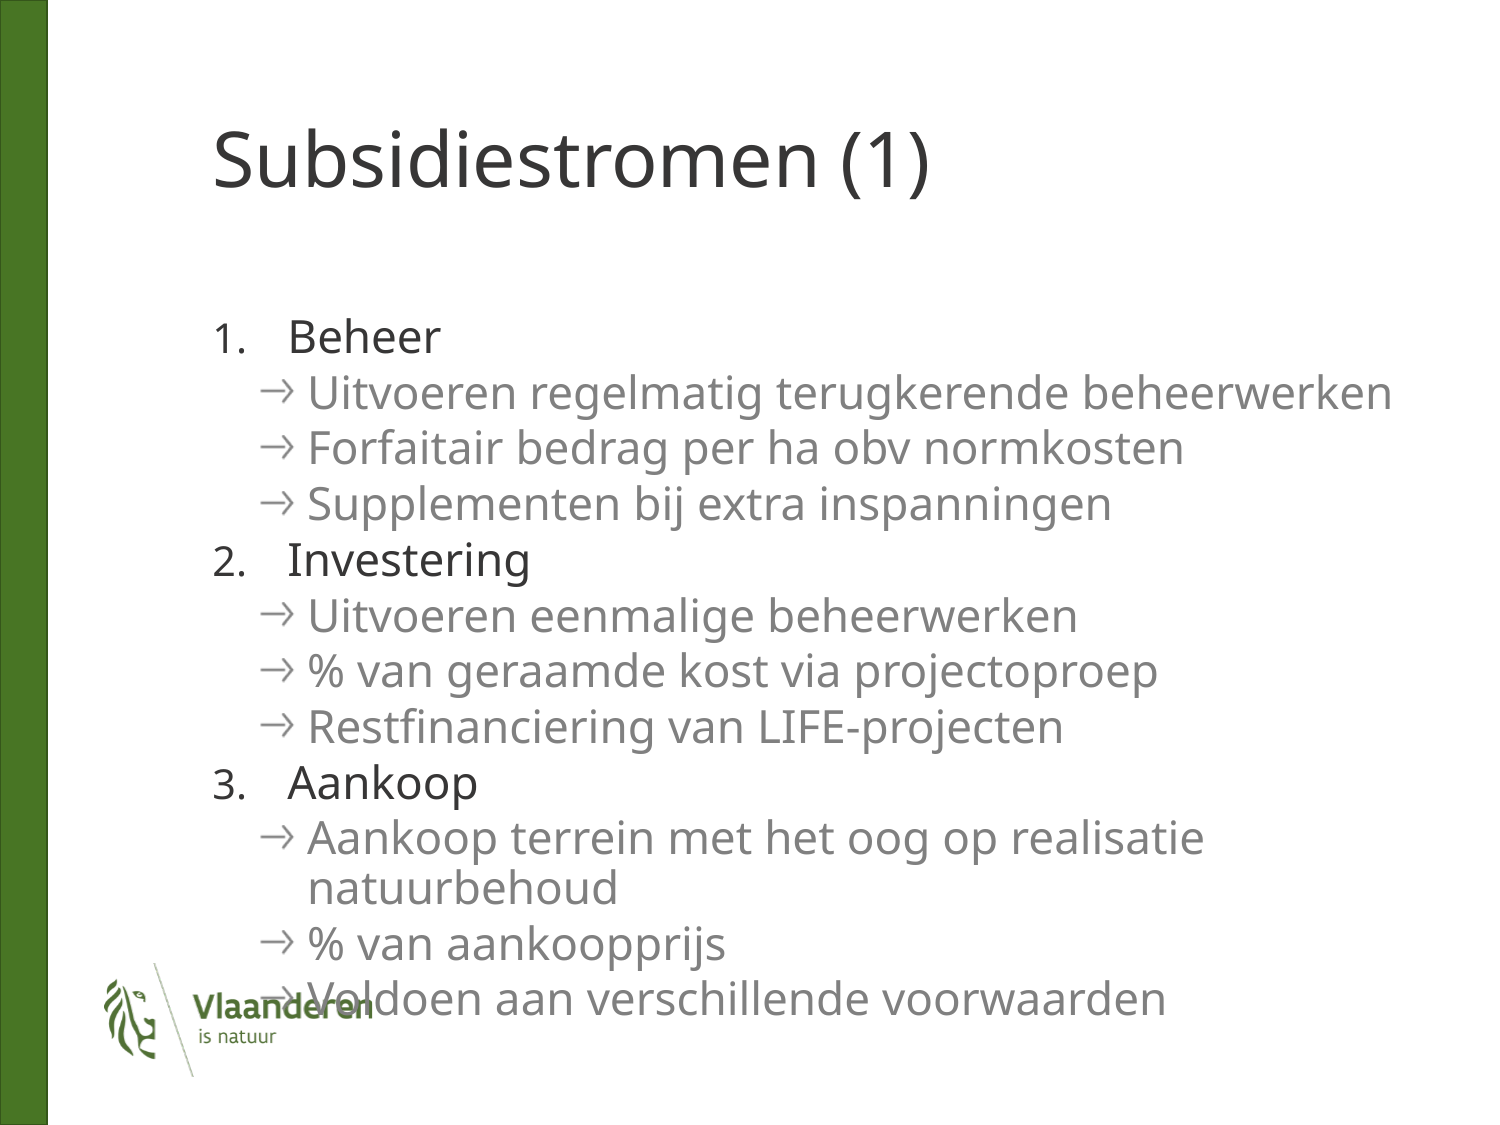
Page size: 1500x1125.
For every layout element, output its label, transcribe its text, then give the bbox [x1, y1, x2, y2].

picture [259, 491, 307, 516]
picture [259, 658, 307, 683]
picture [104, 963, 373, 1077]
picture [259, 825, 307, 850]
picture [259, 602, 307, 627]
picture [259, 435, 307, 460]
picture [259, 713, 307, 738]
list Beheer Uitvoeren regelmatig terugkerende beheerwerken Forfaitair bedrag per ha obv normkosten Supplementen bij extra inspanningen Investering Uitvoeren eenmalige beheerwerken % van geraamde kost via projectoproep Restfinanciering van LIFE-projecten Aankoop Aankoop terrein met het oog op realisatie natuurbehoud % van aankoopprijs Voldoen aan verschillende voorwaarden [212, 314, 1430, 917]
title Subsidiestromen (1) [212, 124, 1430, 308]
picture [259, 930, 307, 955]
picture [259, 379, 307, 404]
